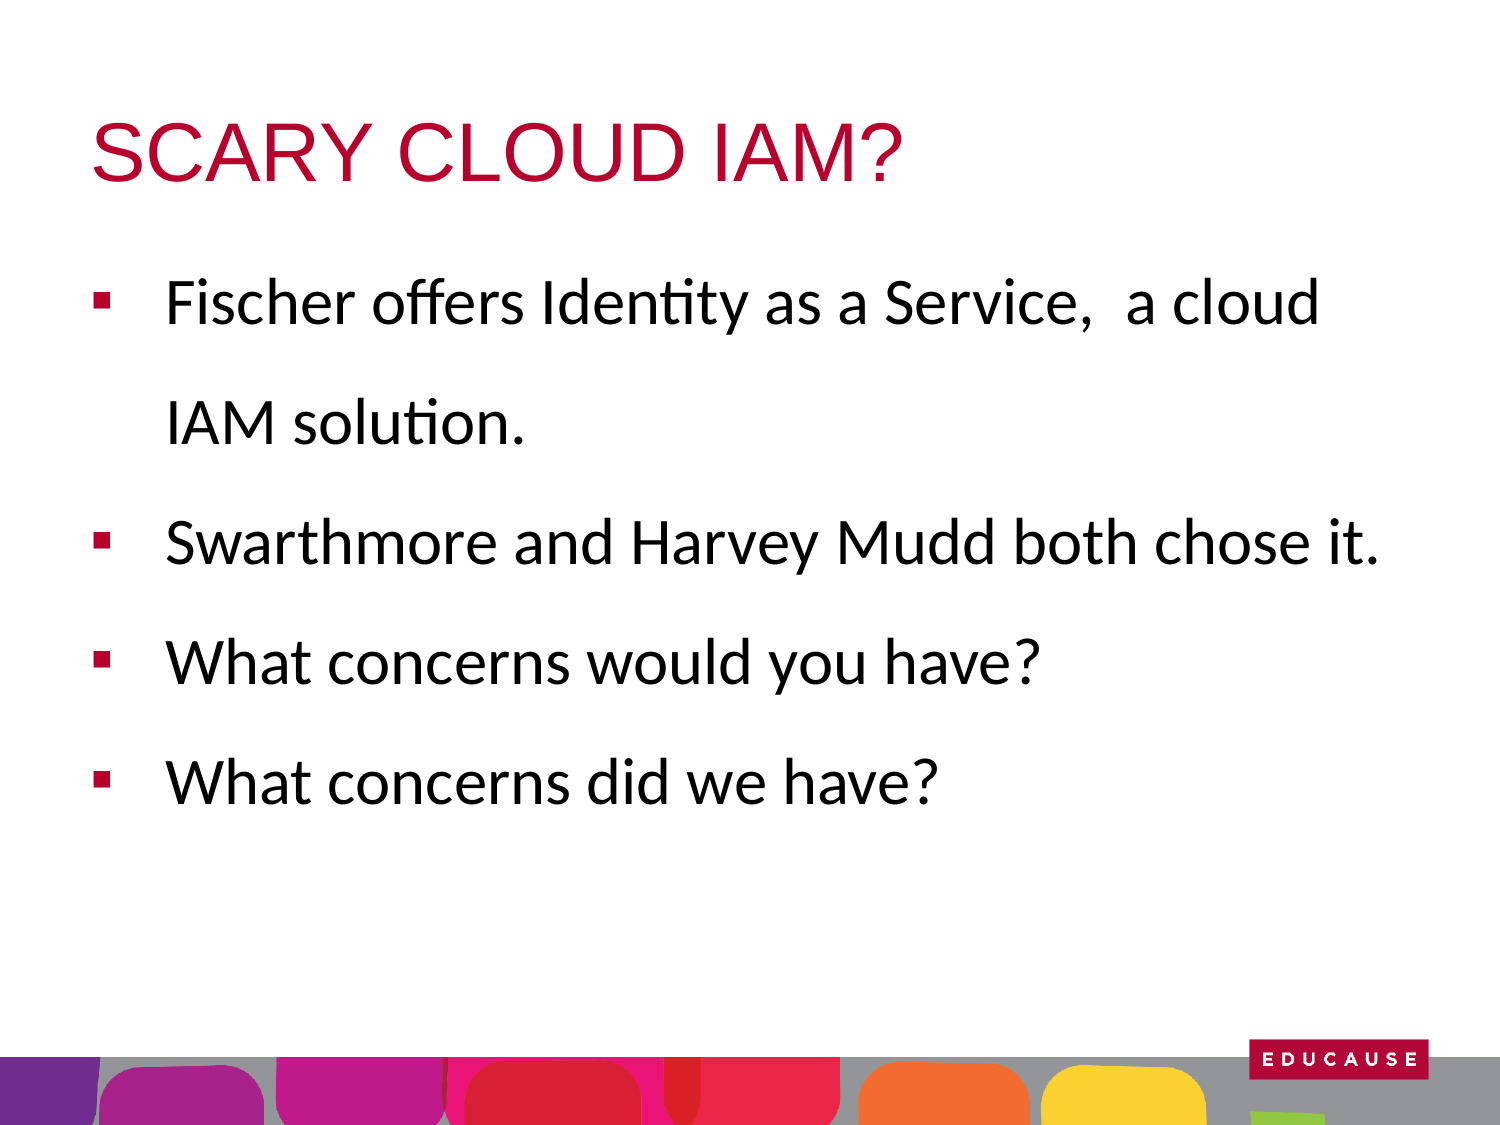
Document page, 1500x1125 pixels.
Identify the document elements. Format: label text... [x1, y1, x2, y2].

picture [0, 0, 1500, 1125]
list Fischer offers Identity as a Service, a cloud IAM solution. Swarthmore and Harvey Mudd both chose it. What concerns would you have? What concerns did we have? [75, 202, 1414, 991]
title SCARY CLOUD IAM? [75, 94, 1414, 202]
